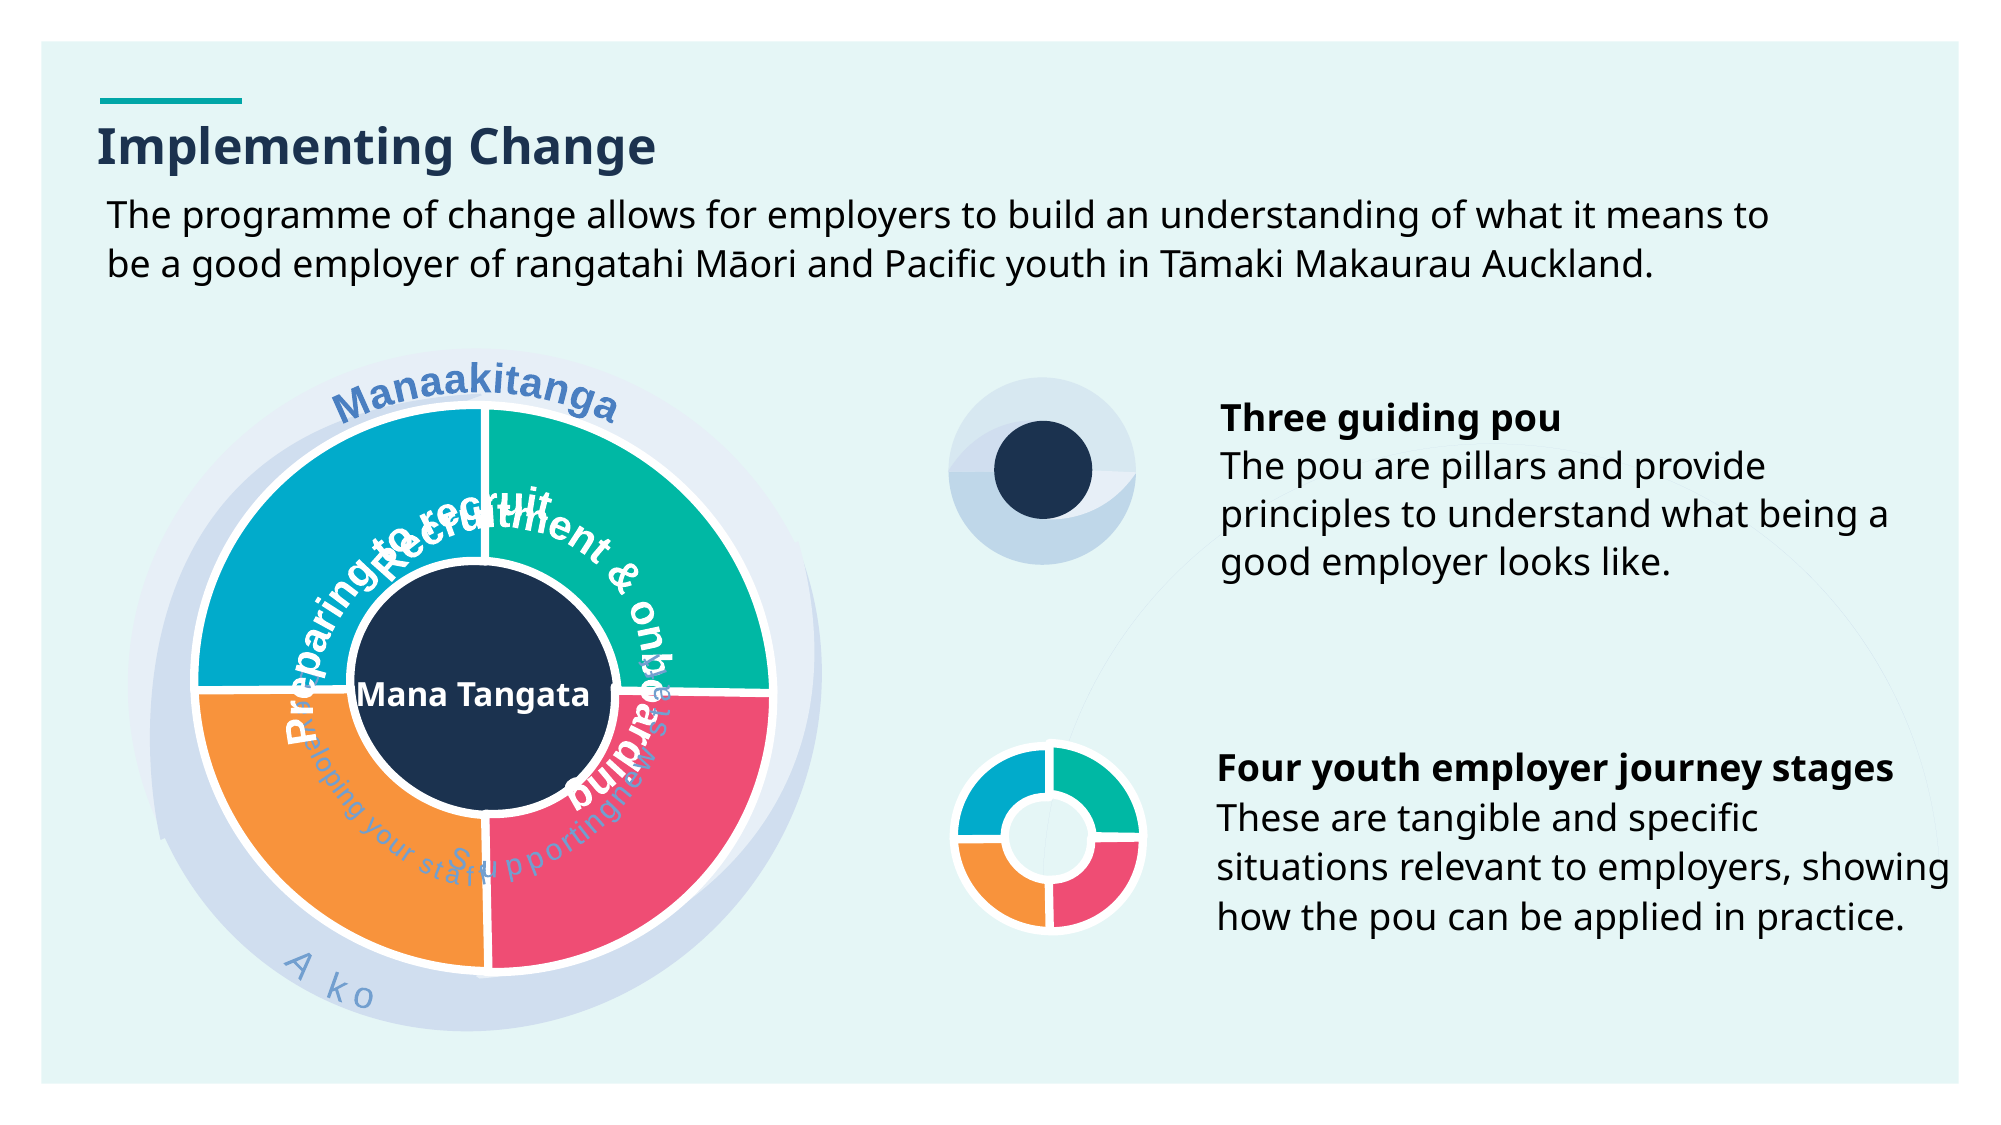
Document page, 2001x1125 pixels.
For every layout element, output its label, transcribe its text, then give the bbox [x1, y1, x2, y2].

text_box The programme of change allows for employers to build an understanding of what it means to be a good employer of rangatahi Māori and Pacific youth in Tāmaki Makaurau Auckland. [106, 186, 1784, 334]
title Implementing Change [97, 121, 1862, 202]
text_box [1137, 743, 1145, 931]
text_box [613, 376, 1137, 1125]
text_box Three guiding pou The pou are pillars and provide principles to understand what being a good employer looks like. [1220, 390, 1930, 714]
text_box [125, 345, 831, 1028]
text_box Four youth employer journey stages These are tangible and specific situations relevant to employers, showing how the pou can be applied in practice. [1216, 739, 1973, 938]
